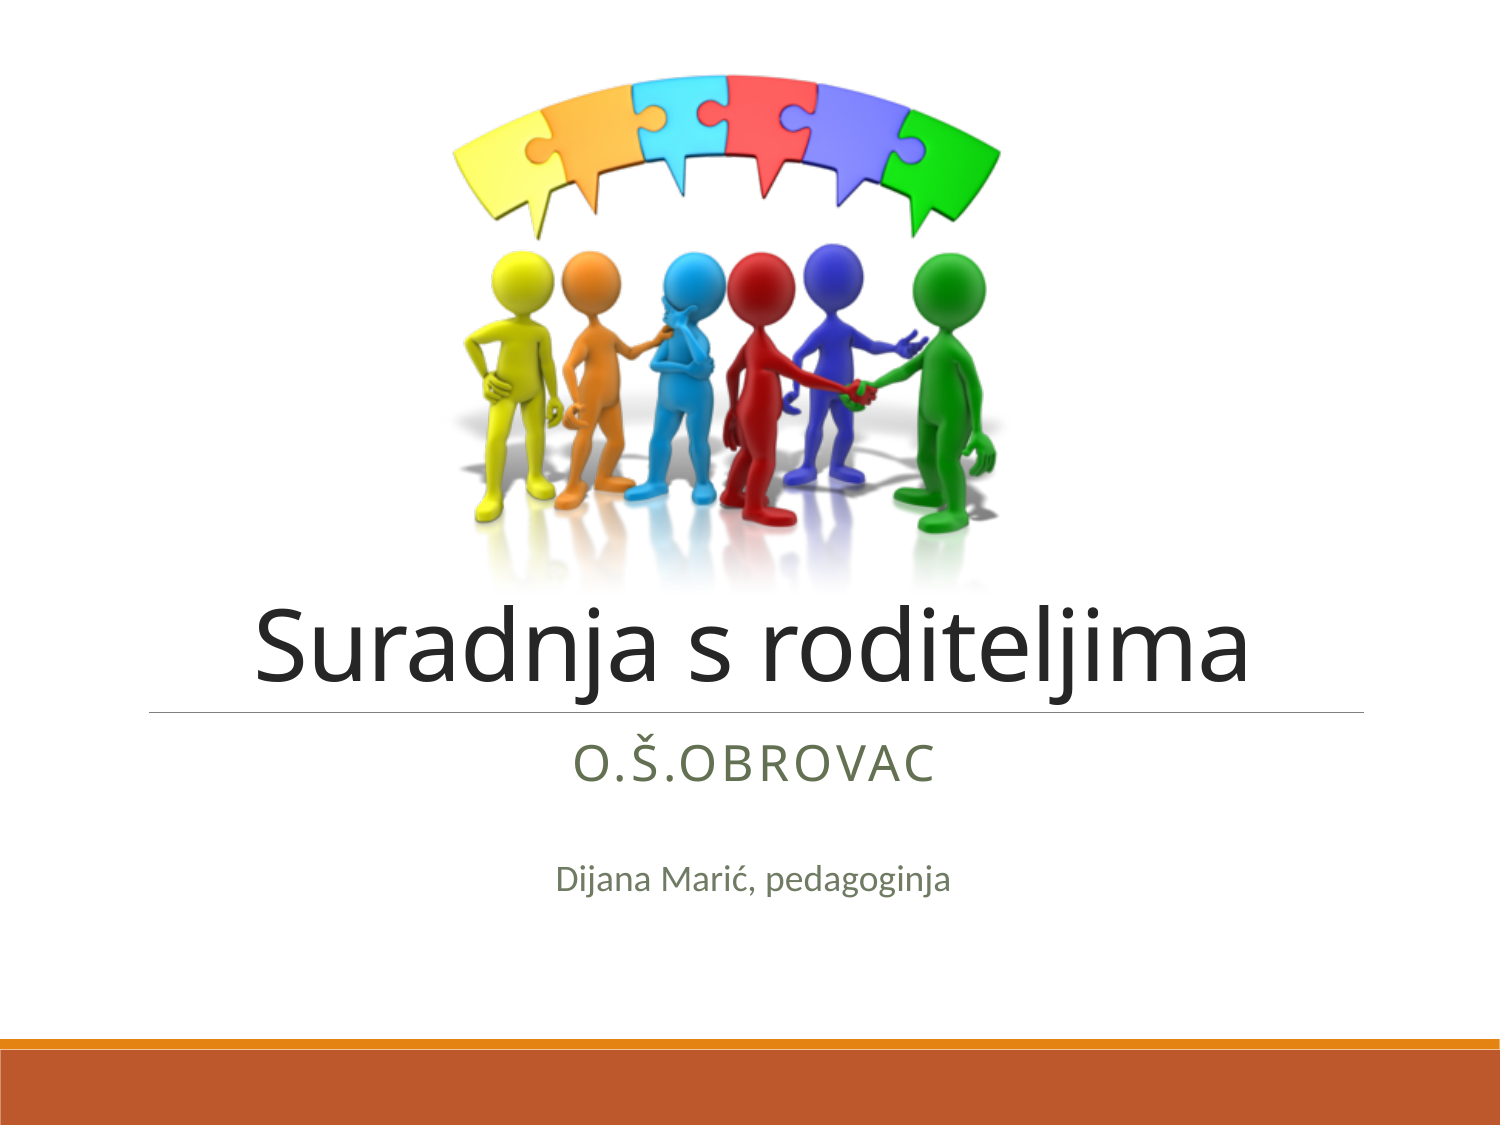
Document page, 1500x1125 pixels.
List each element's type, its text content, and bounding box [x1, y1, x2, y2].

subtitle o.š.oBROVAC [135, 730, 1373, 825]
title Suradnja s roditeljima [135, 491, 1373, 710]
picture [427, 55, 1044, 596]
text_box Dijana Marić, pedagoginja [337, 846, 1170, 907]
